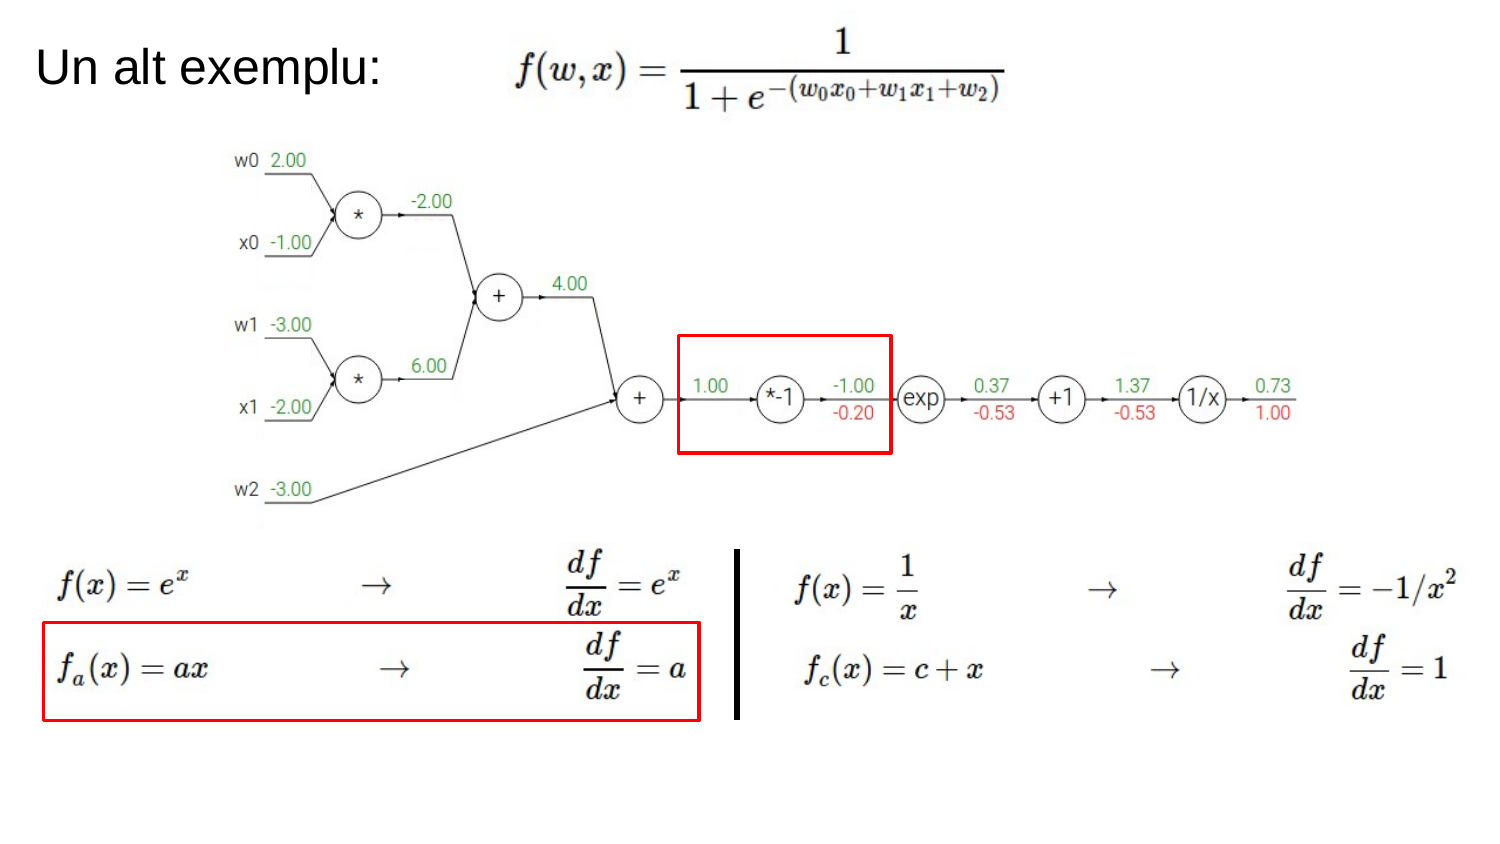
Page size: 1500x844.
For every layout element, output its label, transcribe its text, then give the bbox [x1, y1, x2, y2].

picture [774, 542, 1474, 707]
text_box Un alt exemplu: [20, 19, 501, 84]
picture [219, 140, 1301, 530]
picture [506, 10, 1014, 129]
picture [43, 542, 700, 707]
text_box [43, 713, 699, 721]
